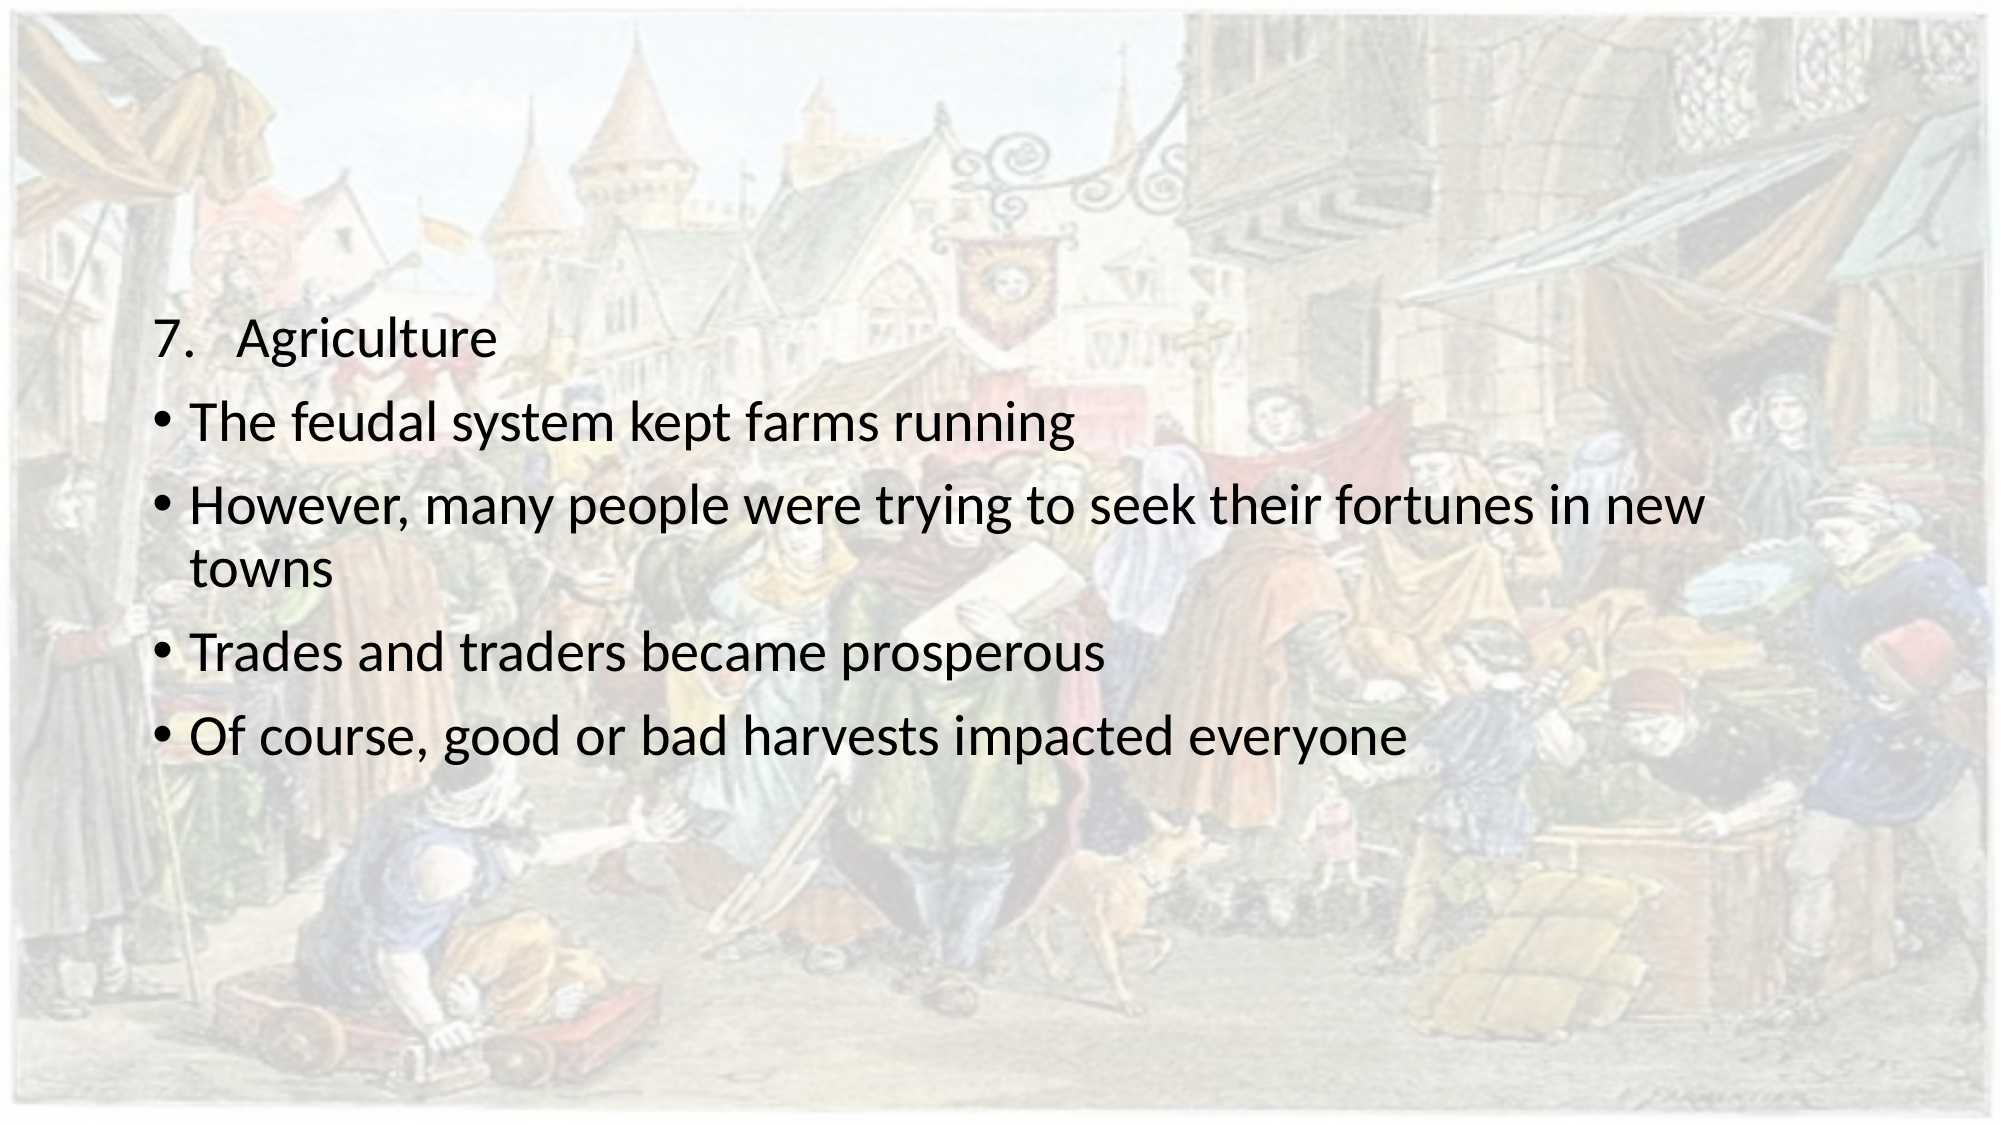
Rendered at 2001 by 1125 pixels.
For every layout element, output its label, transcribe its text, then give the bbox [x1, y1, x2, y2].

list Agriculture The feudal system kept farms running However, many people were trying to seek their fortunes in new towns Trades and traders became prosperous Of course, good or bad harvests impacted everyone [137, 299, 1863, 1014]
